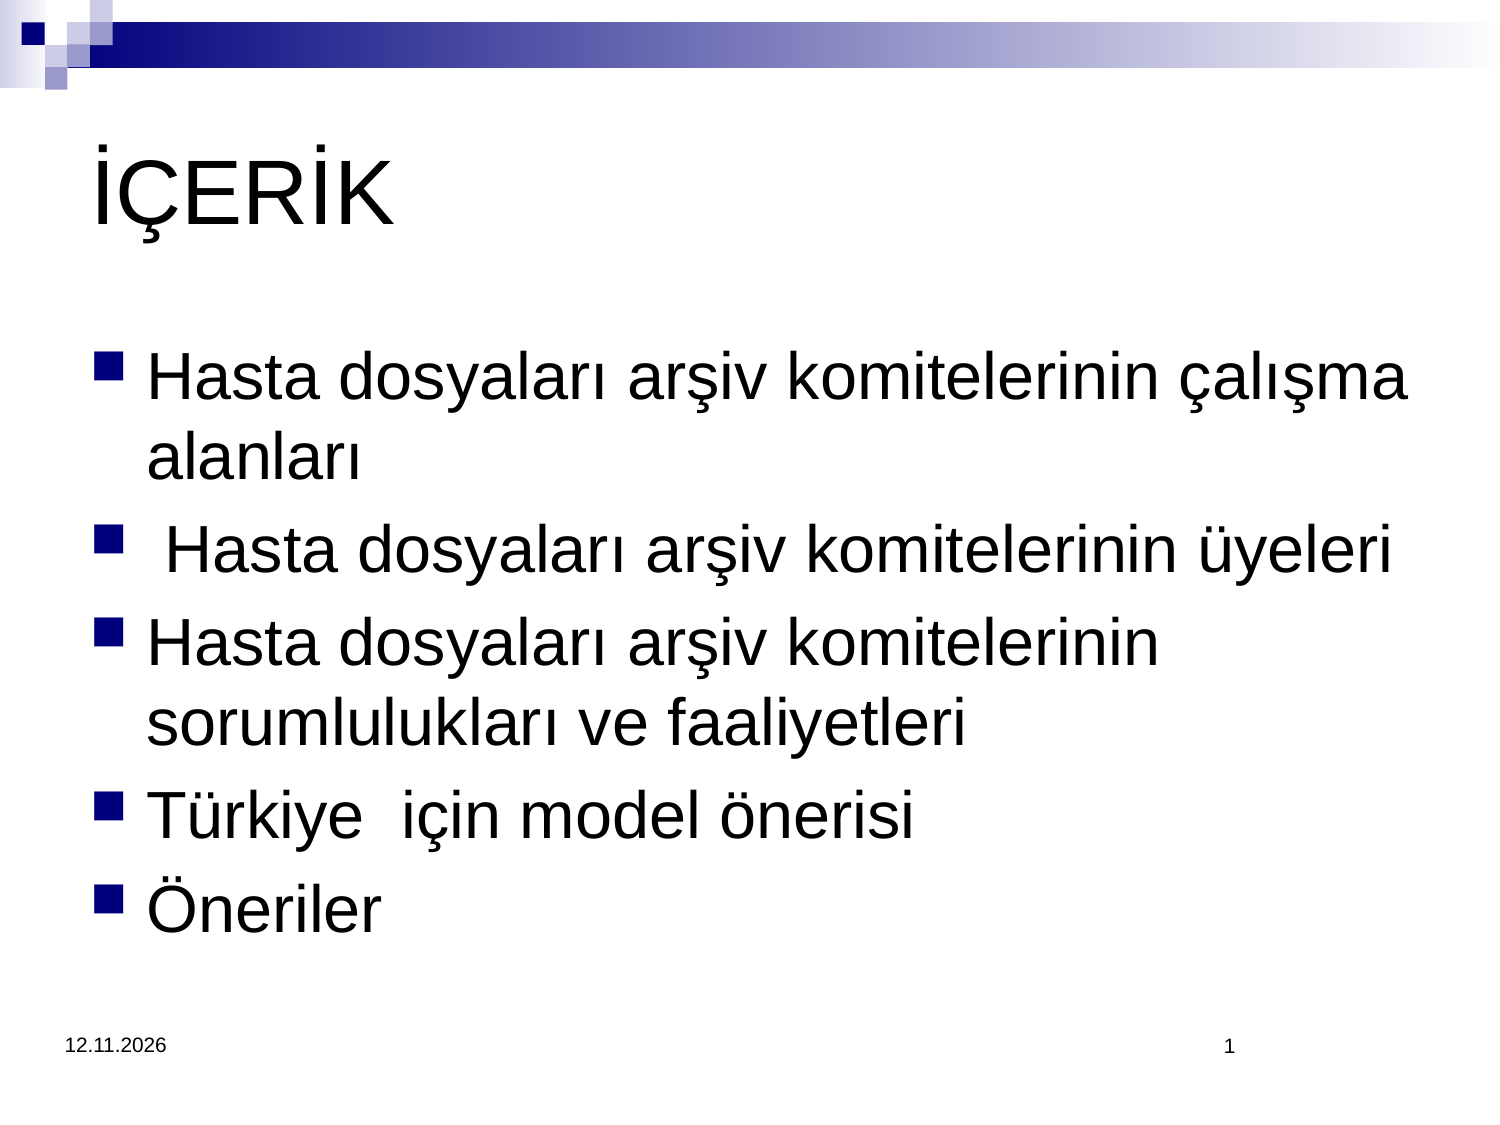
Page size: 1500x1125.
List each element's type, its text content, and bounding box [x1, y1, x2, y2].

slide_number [49, 1023, 343, 1103]
title İÇERİK [74, 74, 1426, 301]
list Hasta dosyaları arşiv komitelerinin çalışma alanları Hasta dosyaları arşiv komitelerinin üyeleri Hasta dosyaları arşiv komitelerinin sorumlulukları ve faaliyetleri Türkiye için model önerisi Öneriler [74, 324, 1426, 963]
slide_number 1 [962, 1024, 1251, 1104]
